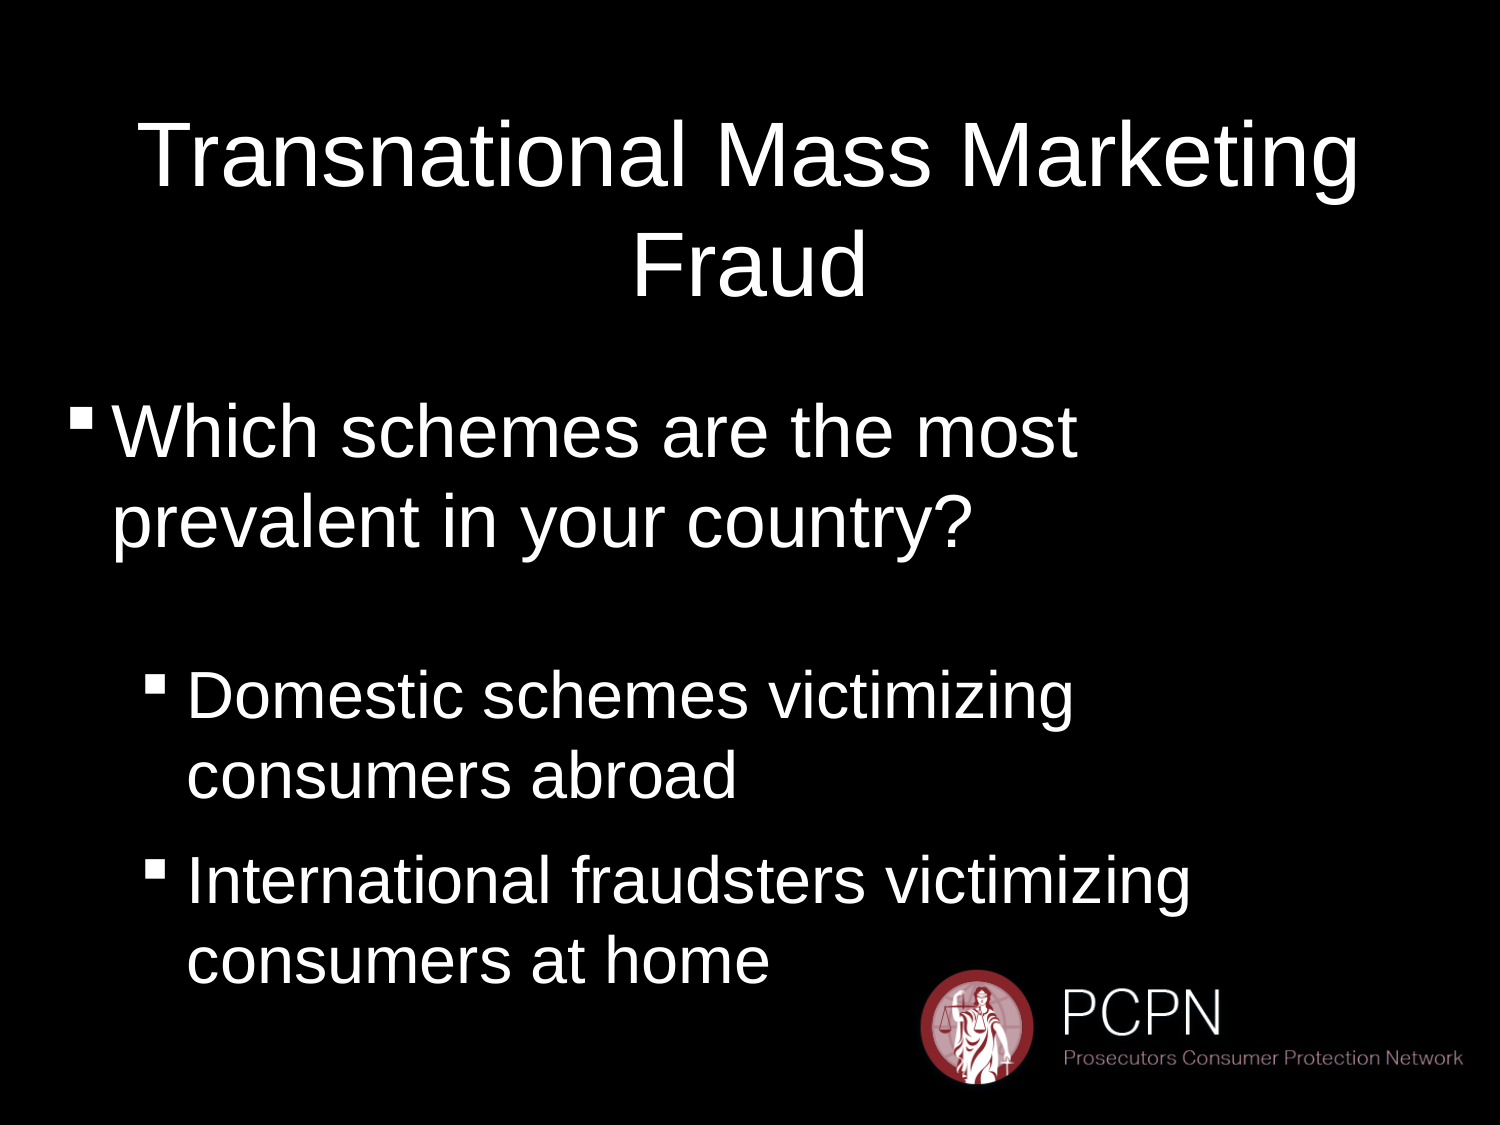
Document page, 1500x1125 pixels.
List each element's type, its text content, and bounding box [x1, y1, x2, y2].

text_box Transnational Mass Marketing Fraud [74, 87, 1425, 323]
picture [899, 949, 1484, 1105]
text_box Which schemes are the most prevalent in your country? Domestic schemes victimizing consumers abroad International fraudsters victimizing consumers at home [49, 375, 1400, 1050]
